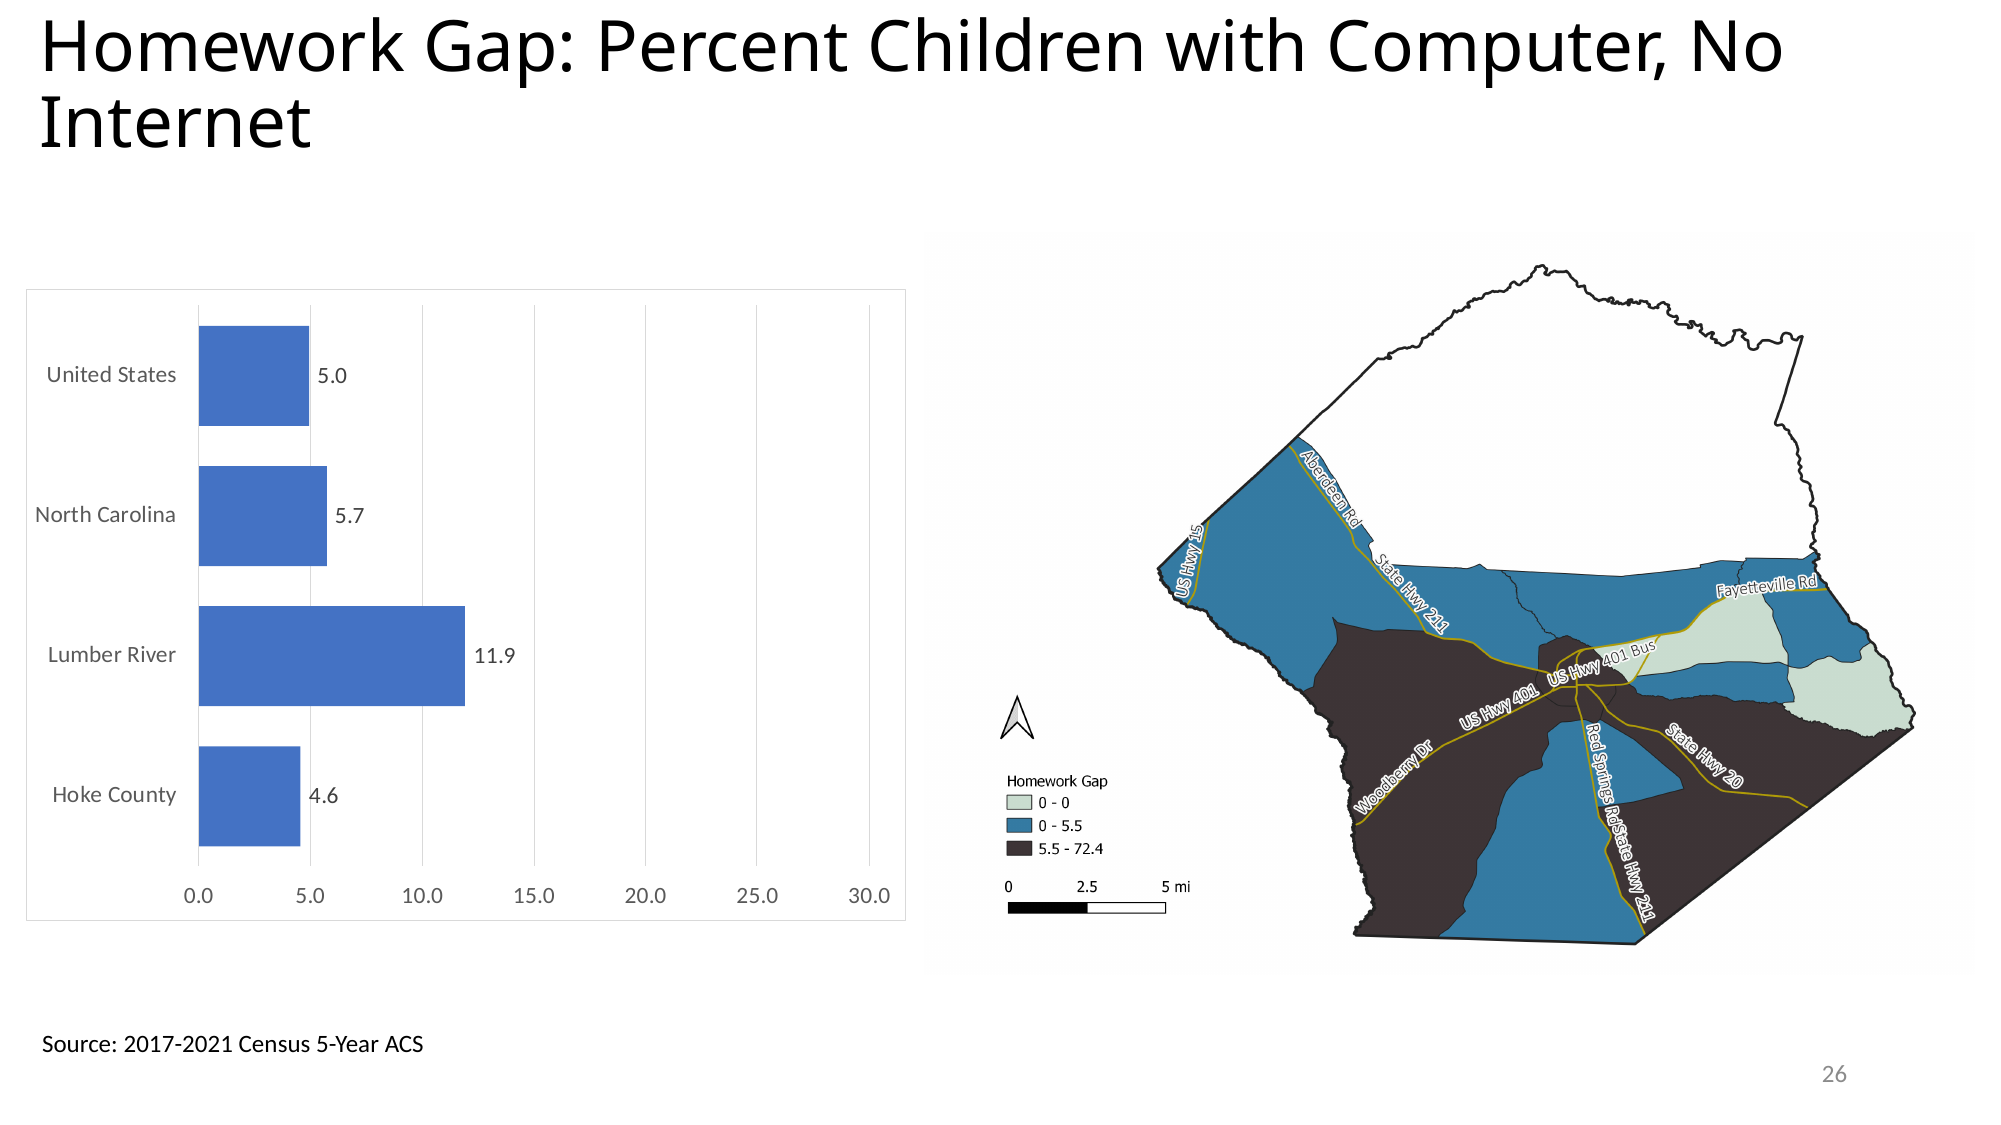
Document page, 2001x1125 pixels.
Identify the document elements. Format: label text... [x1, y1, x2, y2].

title Homework Gap: Percent Children with Computer, No Internet [24, 5, 1963, 169]
slide_number 26 [1412, 1042, 1863, 1103]
picture [924, 232, 1975, 975]
text_box Source: 2017-2021 Census 5-Year ACS [27, 1020, 440, 1065]
picture [24, 288, 906, 921]
